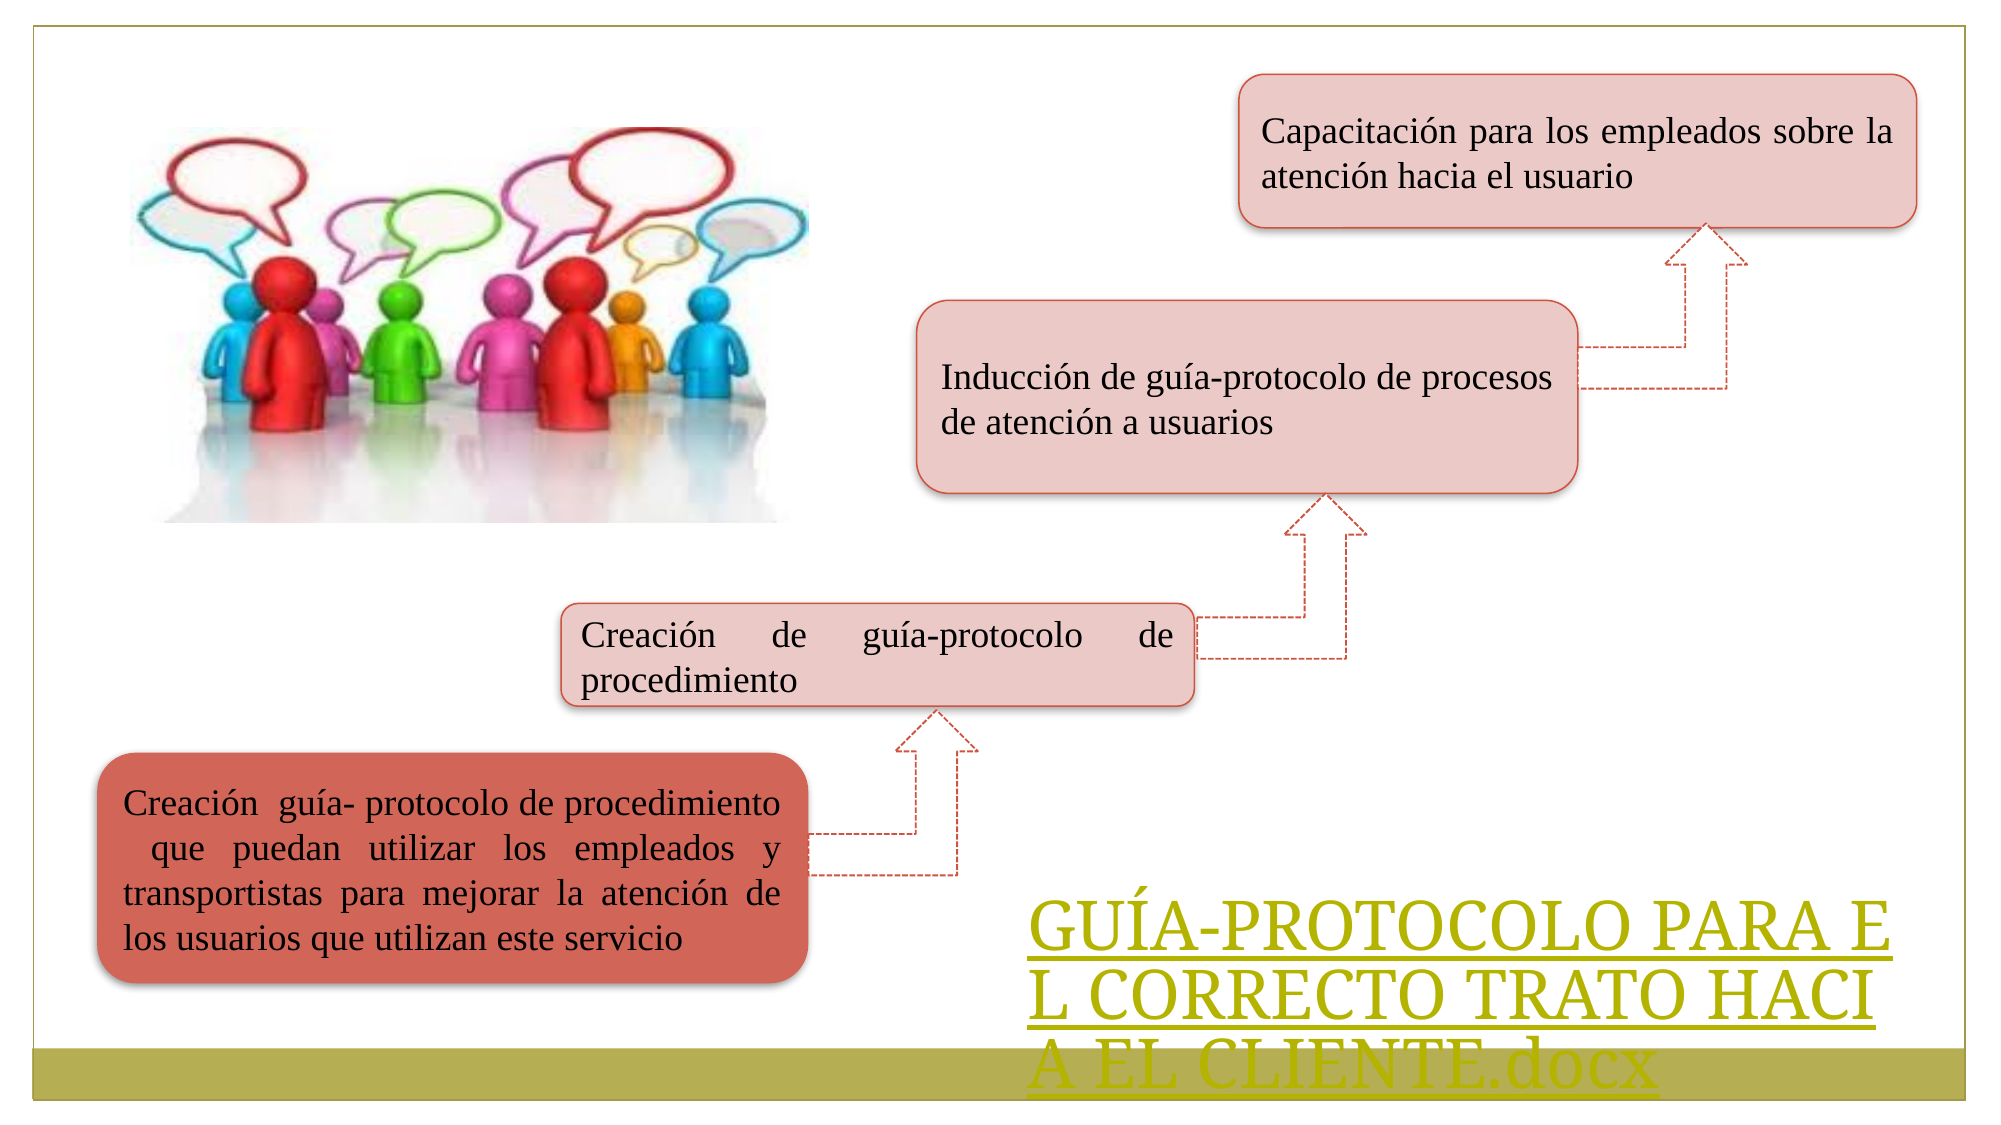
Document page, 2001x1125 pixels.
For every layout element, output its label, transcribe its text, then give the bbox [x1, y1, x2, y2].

title GUÍA-PROTOCOLO PARA EL CORRECTO TRATO HACIA EL CLIENTE.docx [1012, 752, 1925, 984]
text_box [1196, 492, 1368, 660]
text_box [807, 709, 979, 877]
text_box Inducción de guía-protocolo de procesos de atención a usuarios [915, 299, 1579, 495]
picture [130, 127, 809, 523]
text_box Creación guía- protocolo de procedimiento que puedan utilizar los empleados y transportistas para mejorar la atención de los usuarios que utilizan este servicio [97, 752, 809, 984]
text_box [1576, 222, 1749, 390]
text_box Creación de guía-protocolo de procedimiento [560, 602, 1196, 707]
text_box Capacitación para los empleados sobre la atención hacia el usuario [1238, 73, 1918, 229]
